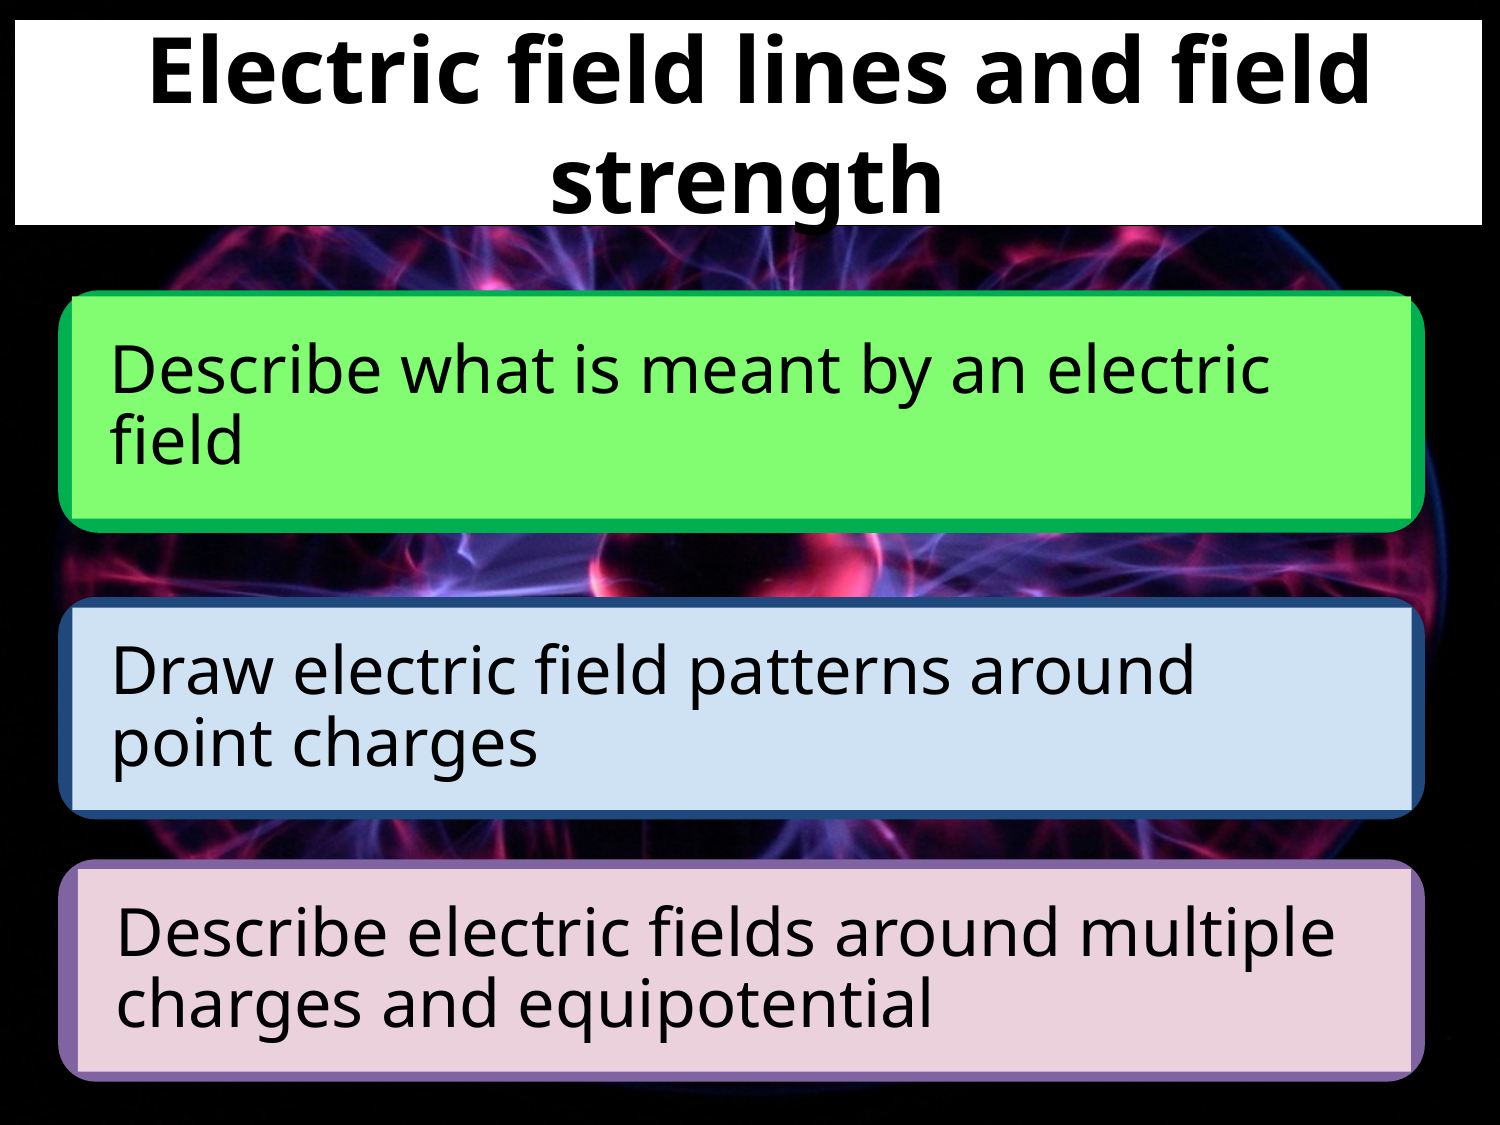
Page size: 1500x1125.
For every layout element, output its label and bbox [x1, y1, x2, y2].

picture [0, 0, 1500, 1125]
text_box [57, 290, 1426, 1082]
